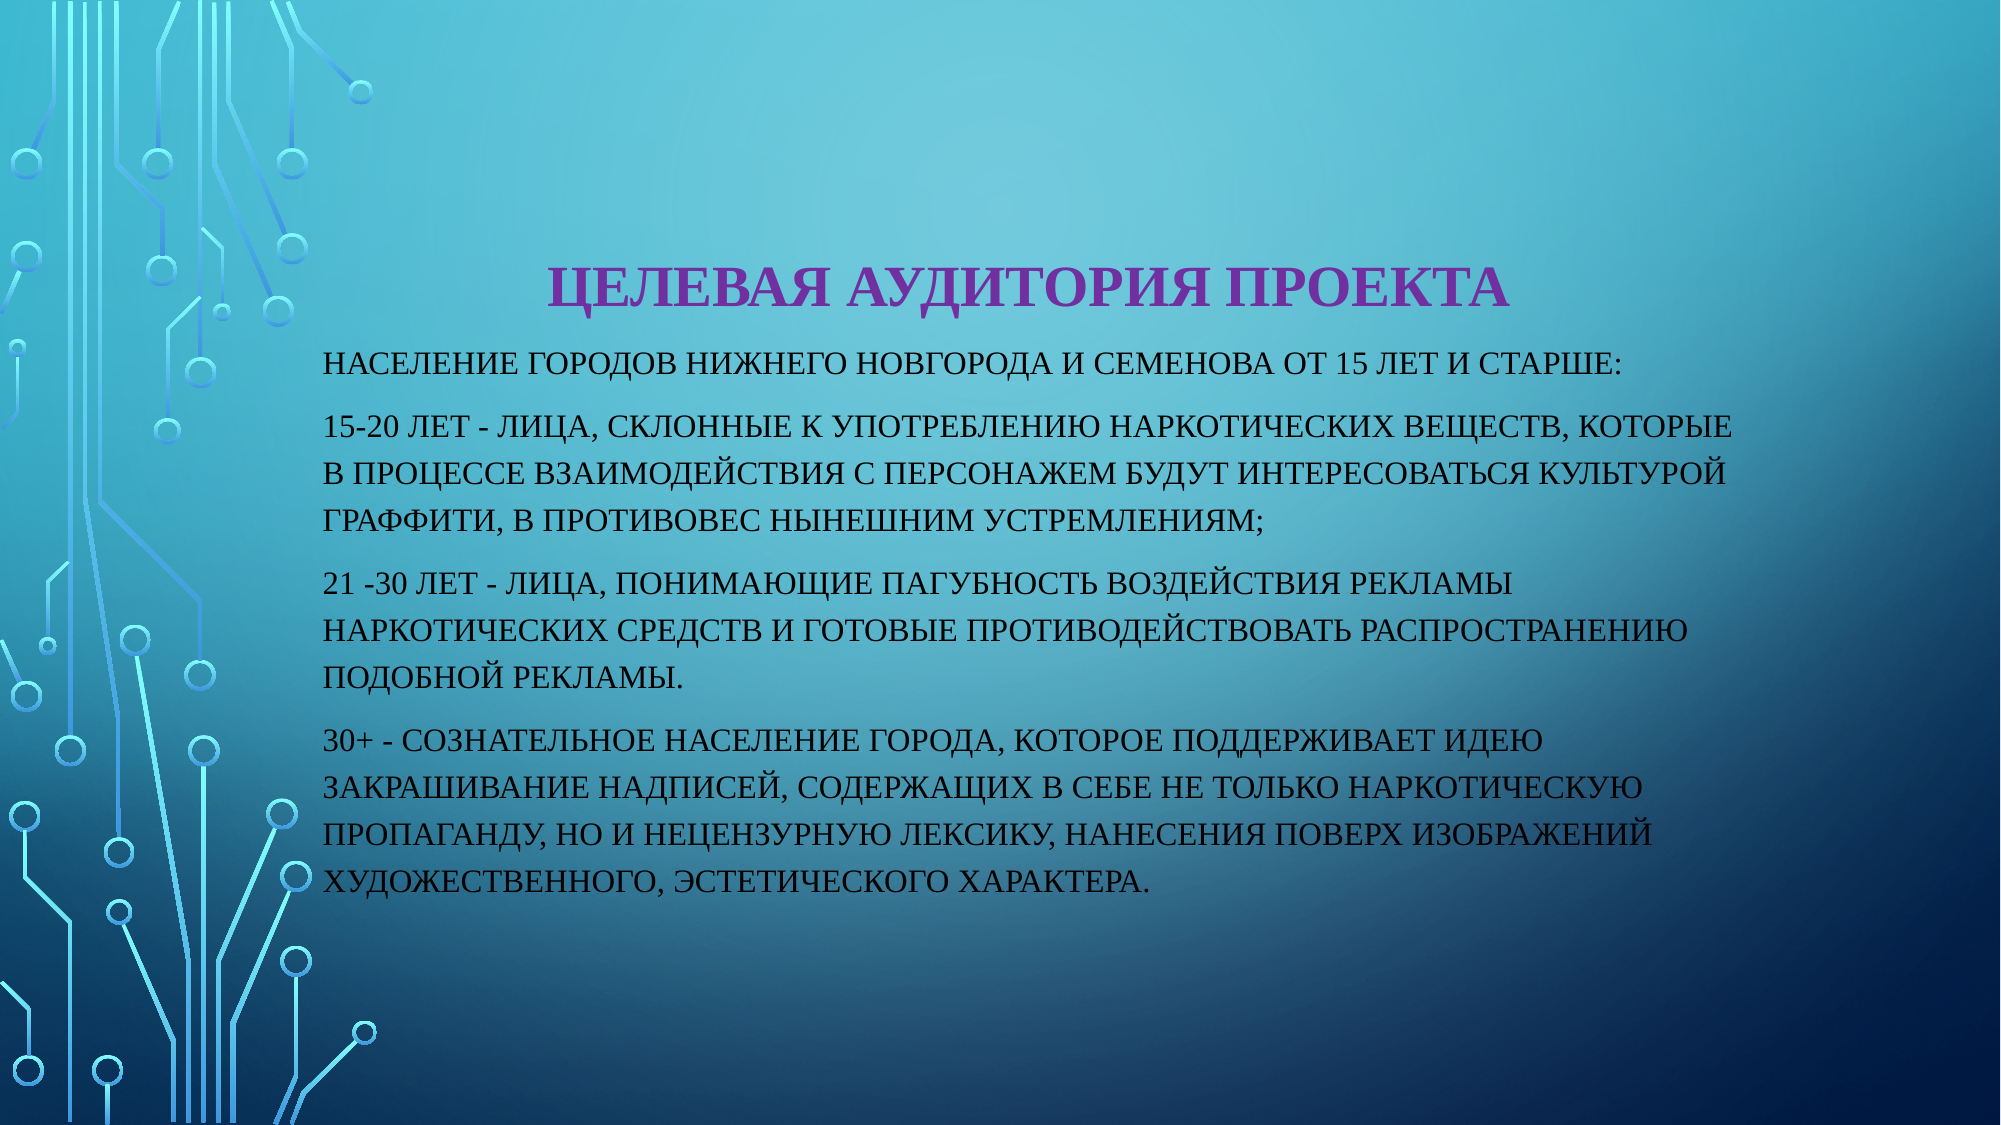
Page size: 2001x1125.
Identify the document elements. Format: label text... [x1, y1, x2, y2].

subtitle Население городов Нижнего Новгорода и Семенова от 15 лет и старше: 15-20 лет - лица, склонные к употреблению наркотических веществ, которые в процессе взаимодействия с персонажем будут интересоваться культурой граффити, в противовес нынешним устремлениям; 21 -30 лет - лица, понимающие пагубность воздействия рекламы наркотических средств и готовые противодействовать распространению подобной рекламы. 30+ - сознательное население города, которое поддерживает идею закрашивание надписей, содержащих в себе не только наркотическую пропаганду, но и нецензурную лексику, нанесения поверх изображений художественного, эстетического характера. [307, 326, 1750, 912]
title Целевая аудитория проекта [307, 184, 1750, 326]
